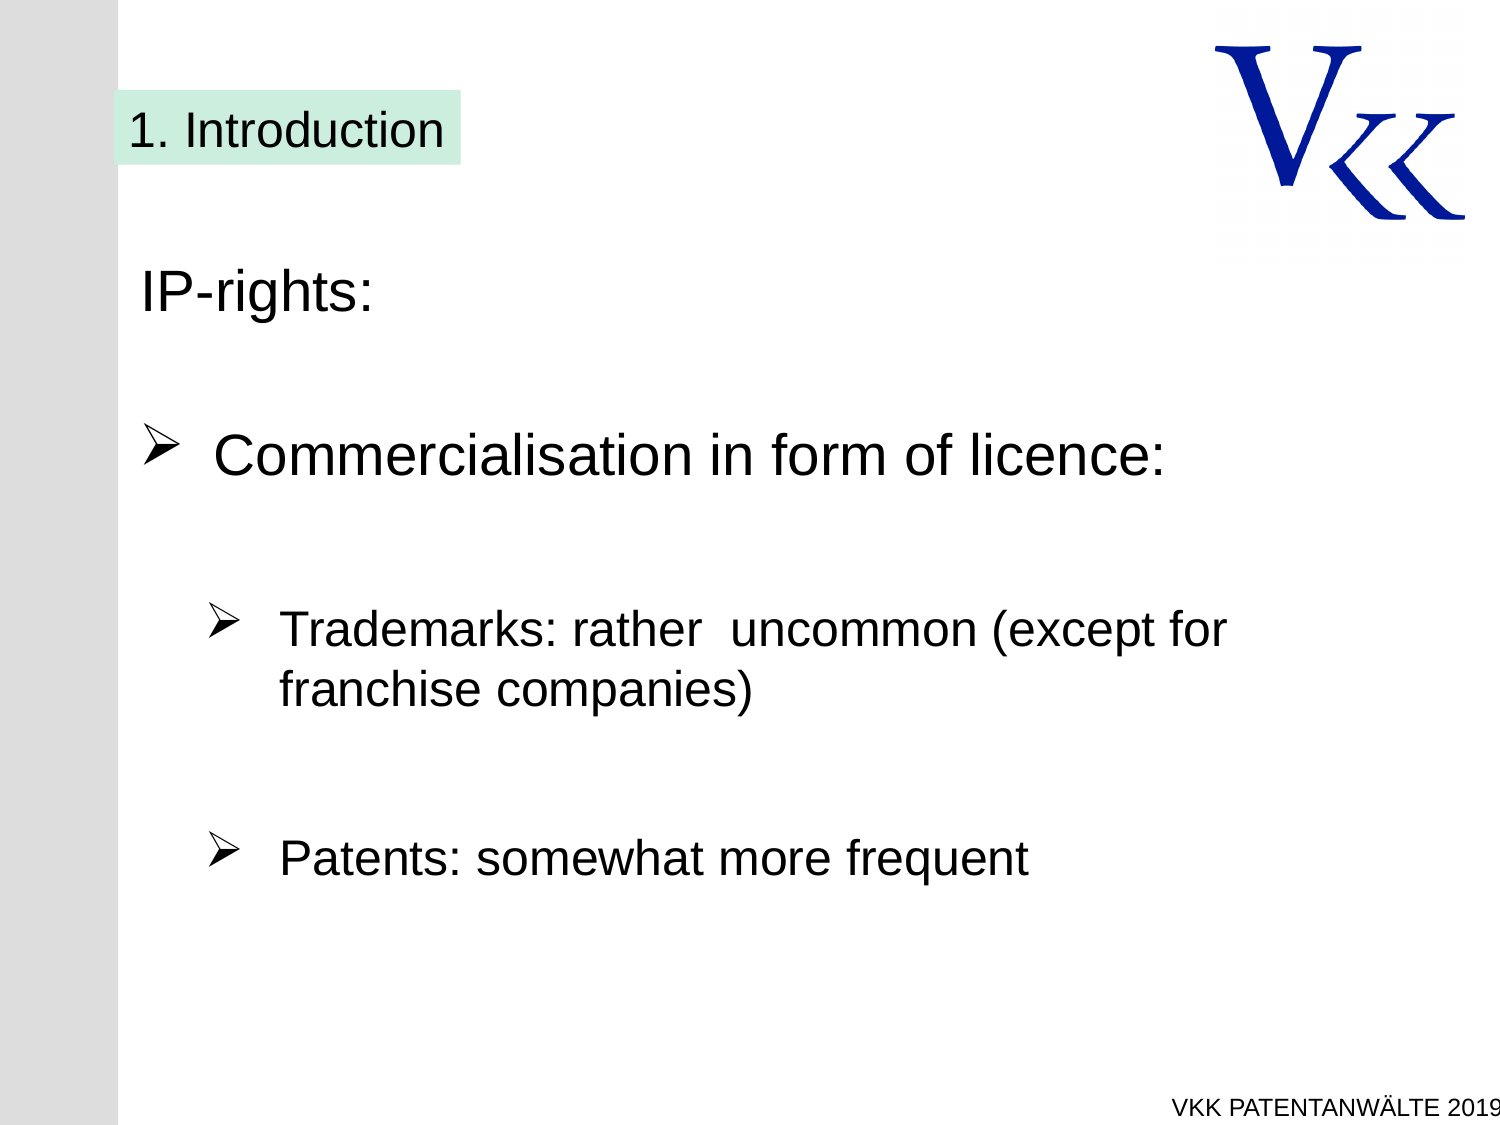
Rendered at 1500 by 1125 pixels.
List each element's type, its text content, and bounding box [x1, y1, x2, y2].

text_box VKK Patentanwälte 2019 [1156, 1084, 1500, 1125]
picture [1207, 0, 1473, 266]
list IP-rights: Commercialisation in form of licence: Trademarks: rather uncommon (except for franchise companies) Patents: somewhat more frequent [123, 245, 1425, 1004]
text_box 1. Introduction [113, 89, 461, 165]
